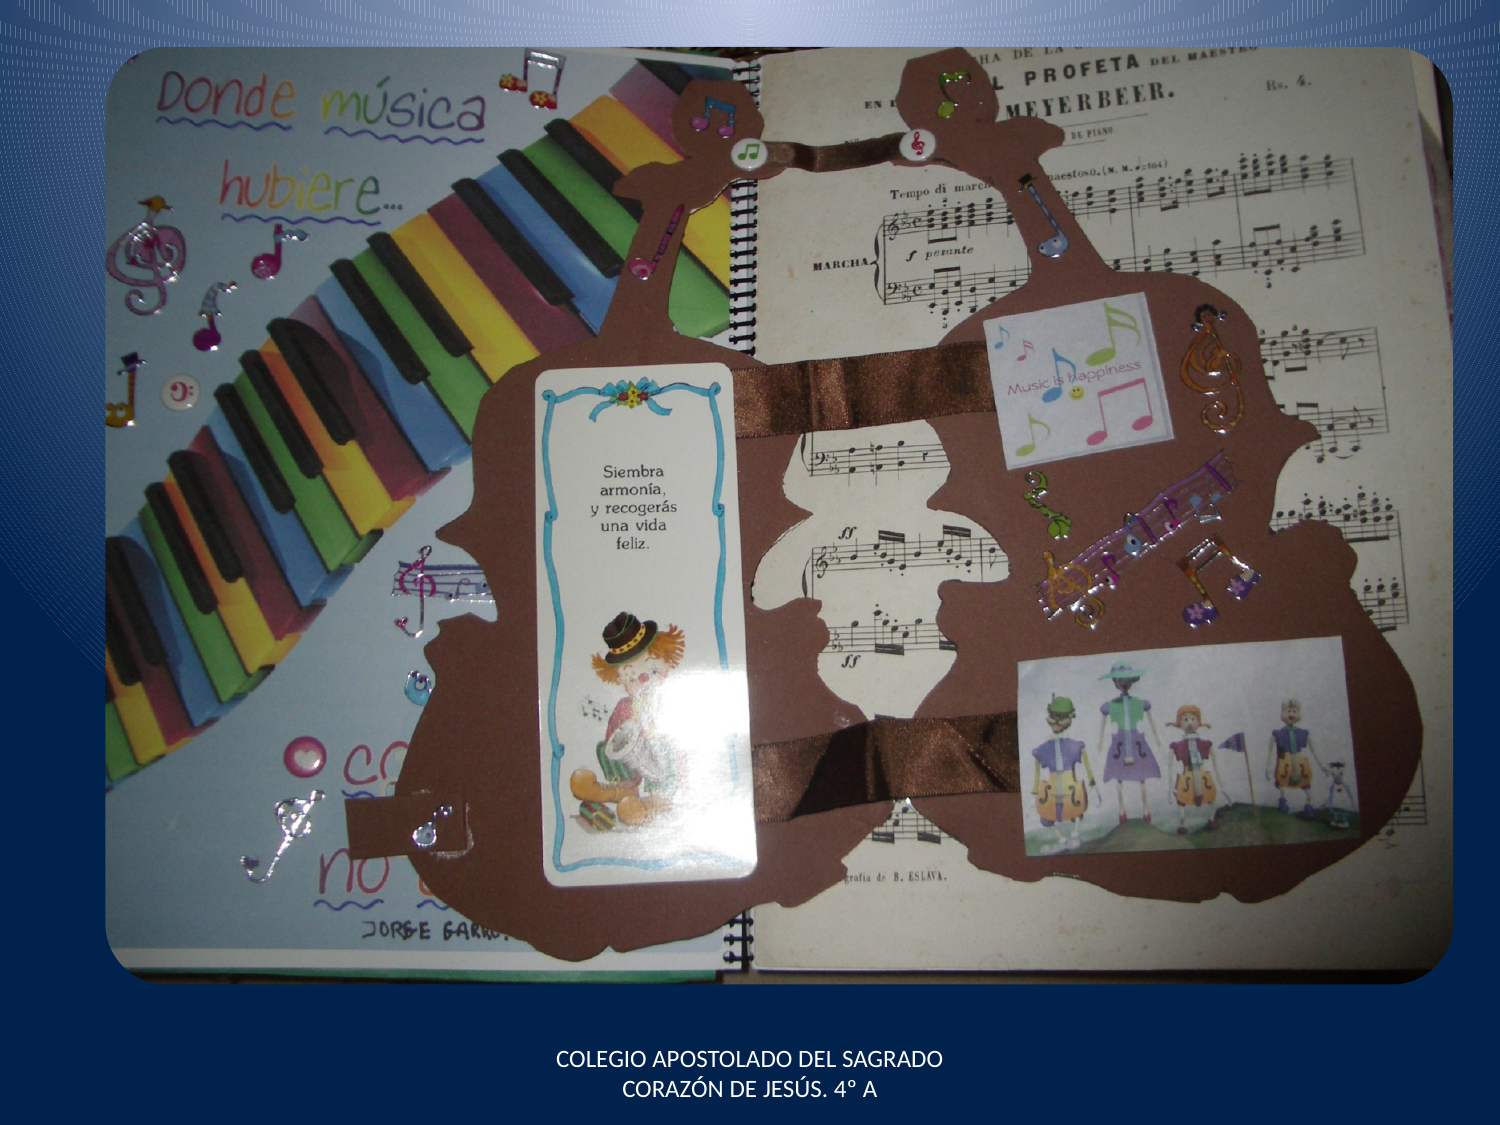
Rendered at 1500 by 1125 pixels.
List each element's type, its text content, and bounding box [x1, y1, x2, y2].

picture [105, 46, 1454, 985]
footer COLEGIO APOSTOLADO DEL SAGRADO CORAZÓN DE JESÚS. 4º A [512, 1042, 988, 1103]
